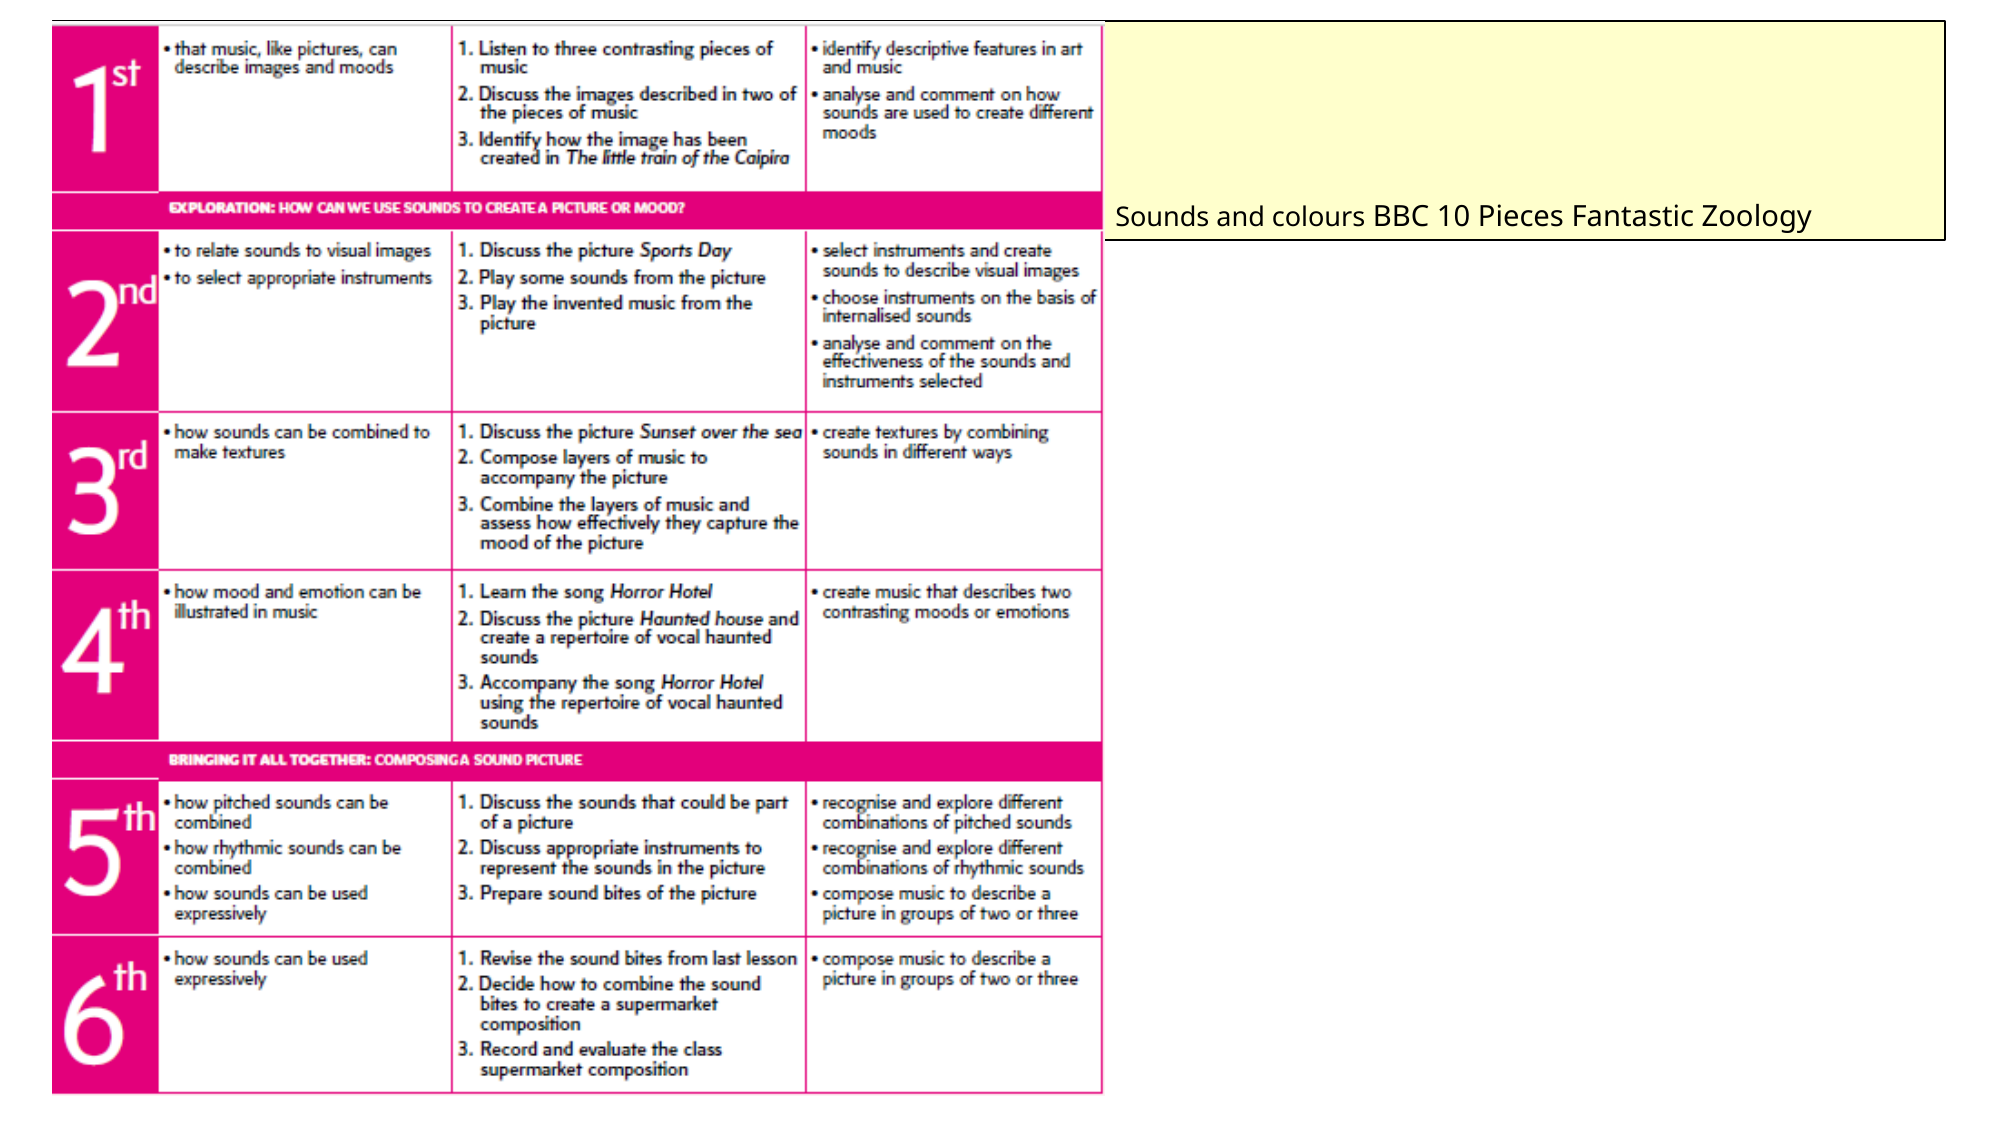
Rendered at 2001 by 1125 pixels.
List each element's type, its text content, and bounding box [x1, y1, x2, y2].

picture [52, 20, 1106, 1096]
title Sounds and colours BBC 10 Pieces Fantastic Zoology [1106, 20, 1946, 241]
